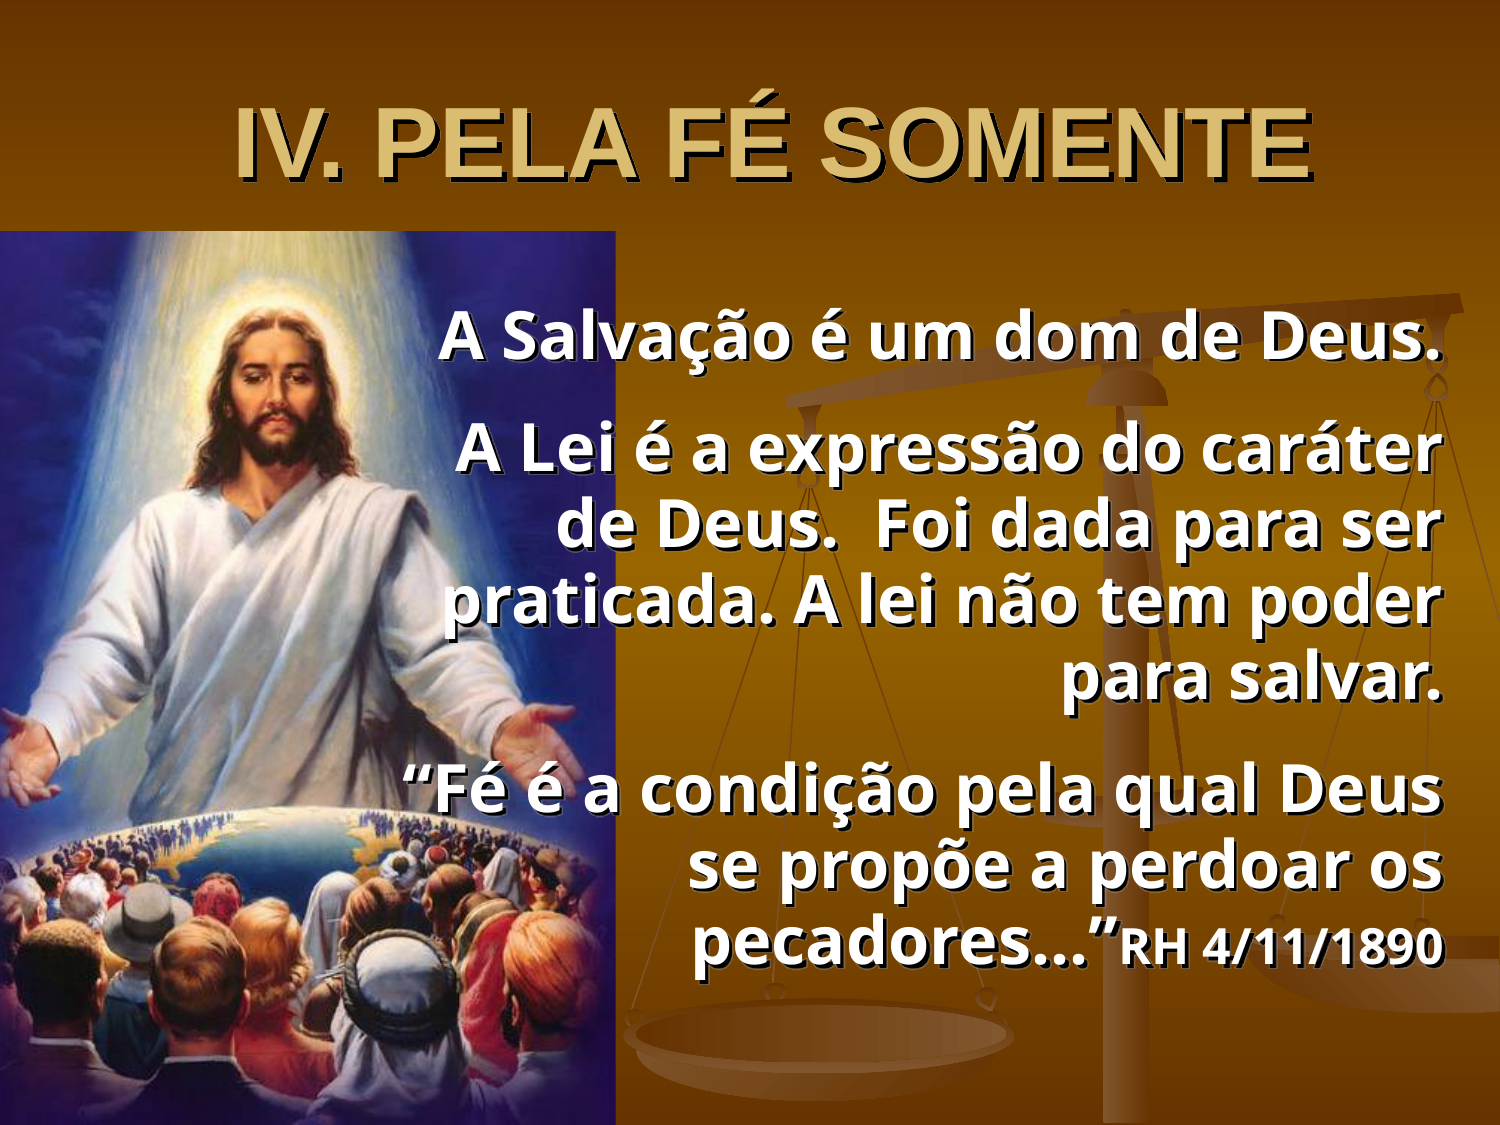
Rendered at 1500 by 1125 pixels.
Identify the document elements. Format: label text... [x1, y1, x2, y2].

list A Salvação é um dom de Deus. A Lei é a expressão do caráter de Deus. Foi dada para ser praticada. A lei não tem poder para salvar. “Fé é a condição pela qual Deus se propõe a perdoar os pecadores...”RH 4/11/1890 [616, 290, 1459, 1083]
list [0, 231, 616, 1125]
title IV. PELA FÉ SOMENTE [75, 42, 1471, 234]
